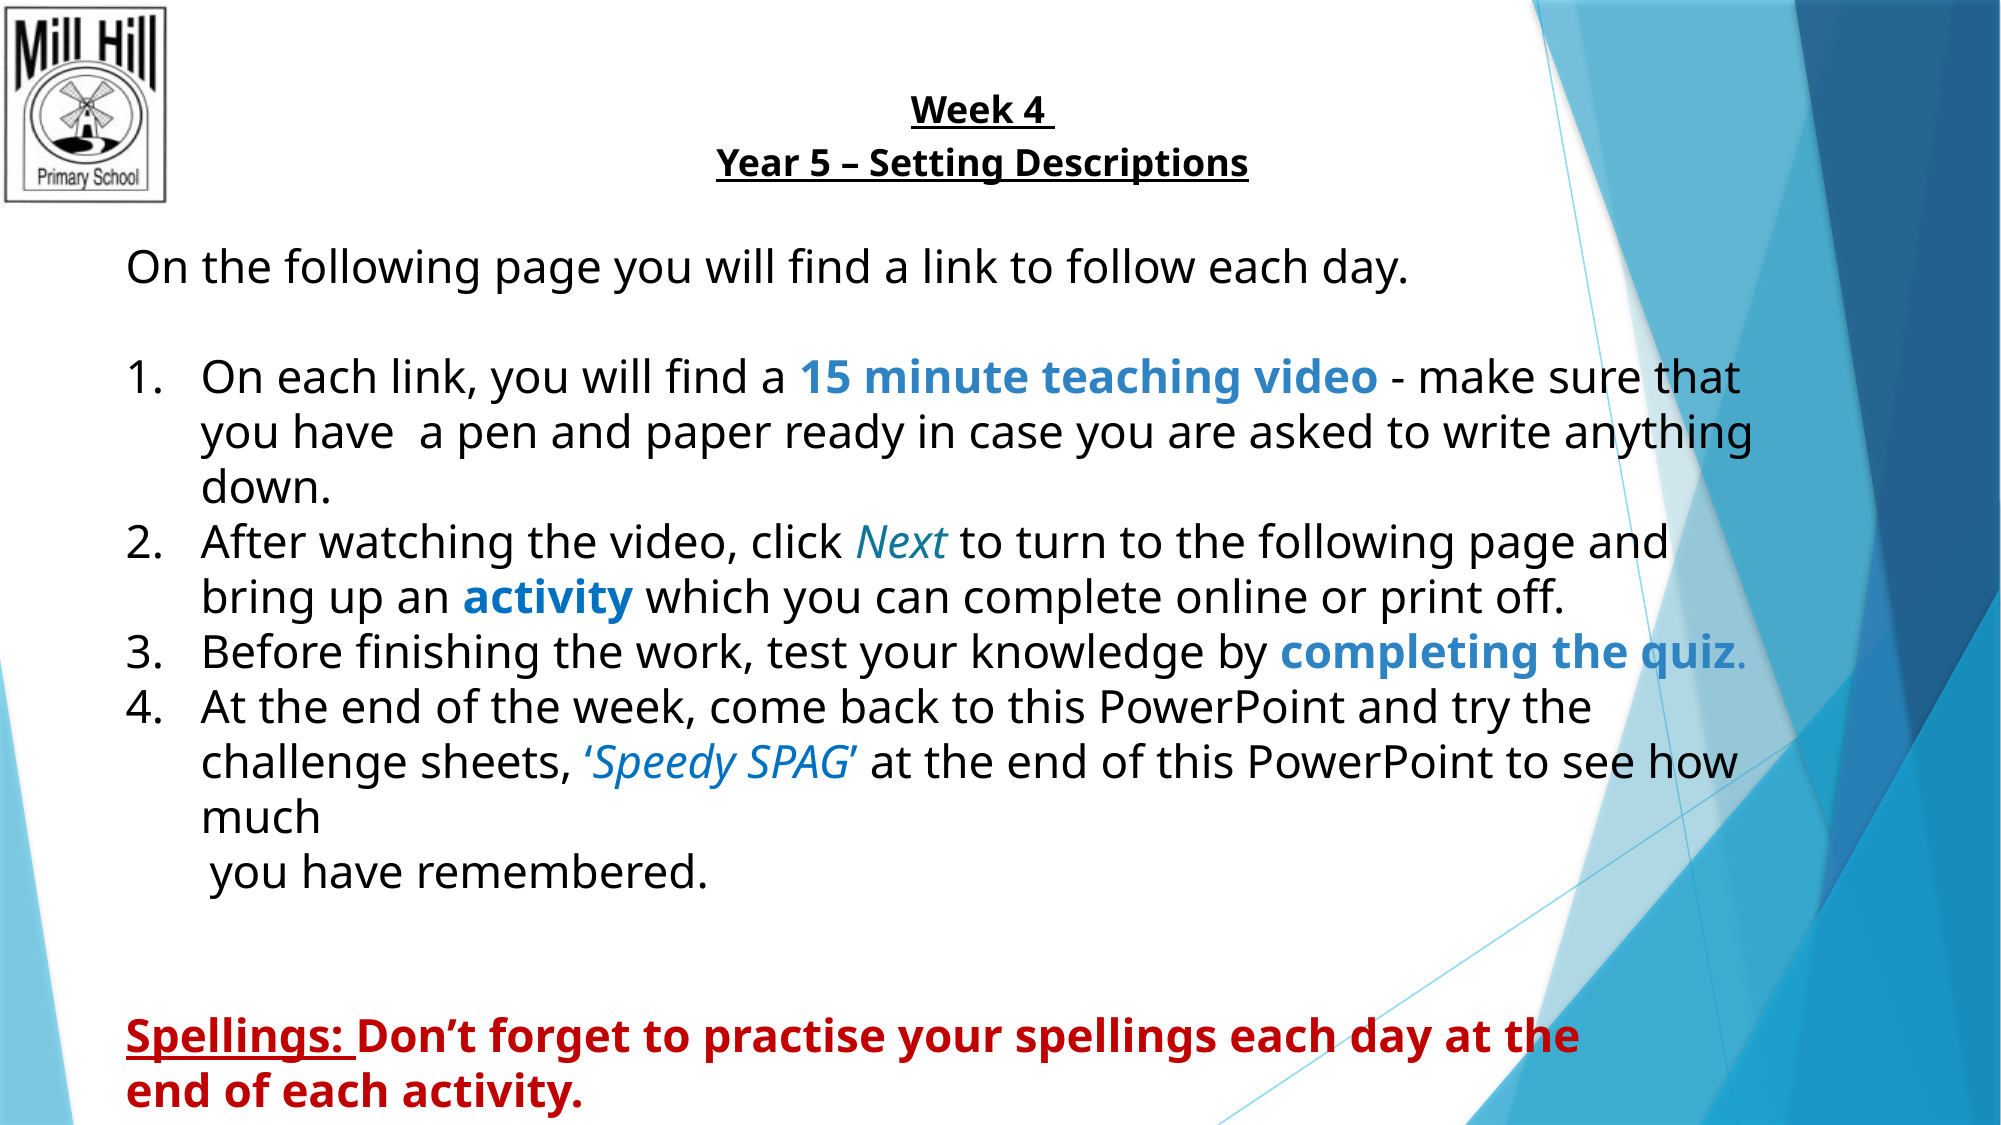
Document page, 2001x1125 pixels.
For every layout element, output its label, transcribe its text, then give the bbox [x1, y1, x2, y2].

text_box On the following page you will find a link to follow each day. On each link, you will find a 15 minute teaching video - make sure that you have a pen and paper ready in case you are asked to write anything down. After watching the video, click Next to turn to the following page and bring up an activity which you can complete online or print off. Before finishing the work, test your knowledge by completing the quiz. At the end of the week, come back to this PowerPoint and try the challenge sheets, ‘Speedy SPAG’ at the end of this PowerPoint to see how much you have remembered. Spellings: Don’t forget to practise your spellings each day at the end of each activity. To do this, you could choose a spelling task from the spelling slides! [110, 230, 1809, 1125]
text_box Week 4 Year 5 – Setting Descriptions [593, 28, 1372, 247]
picture [0, 2, 172, 209]
